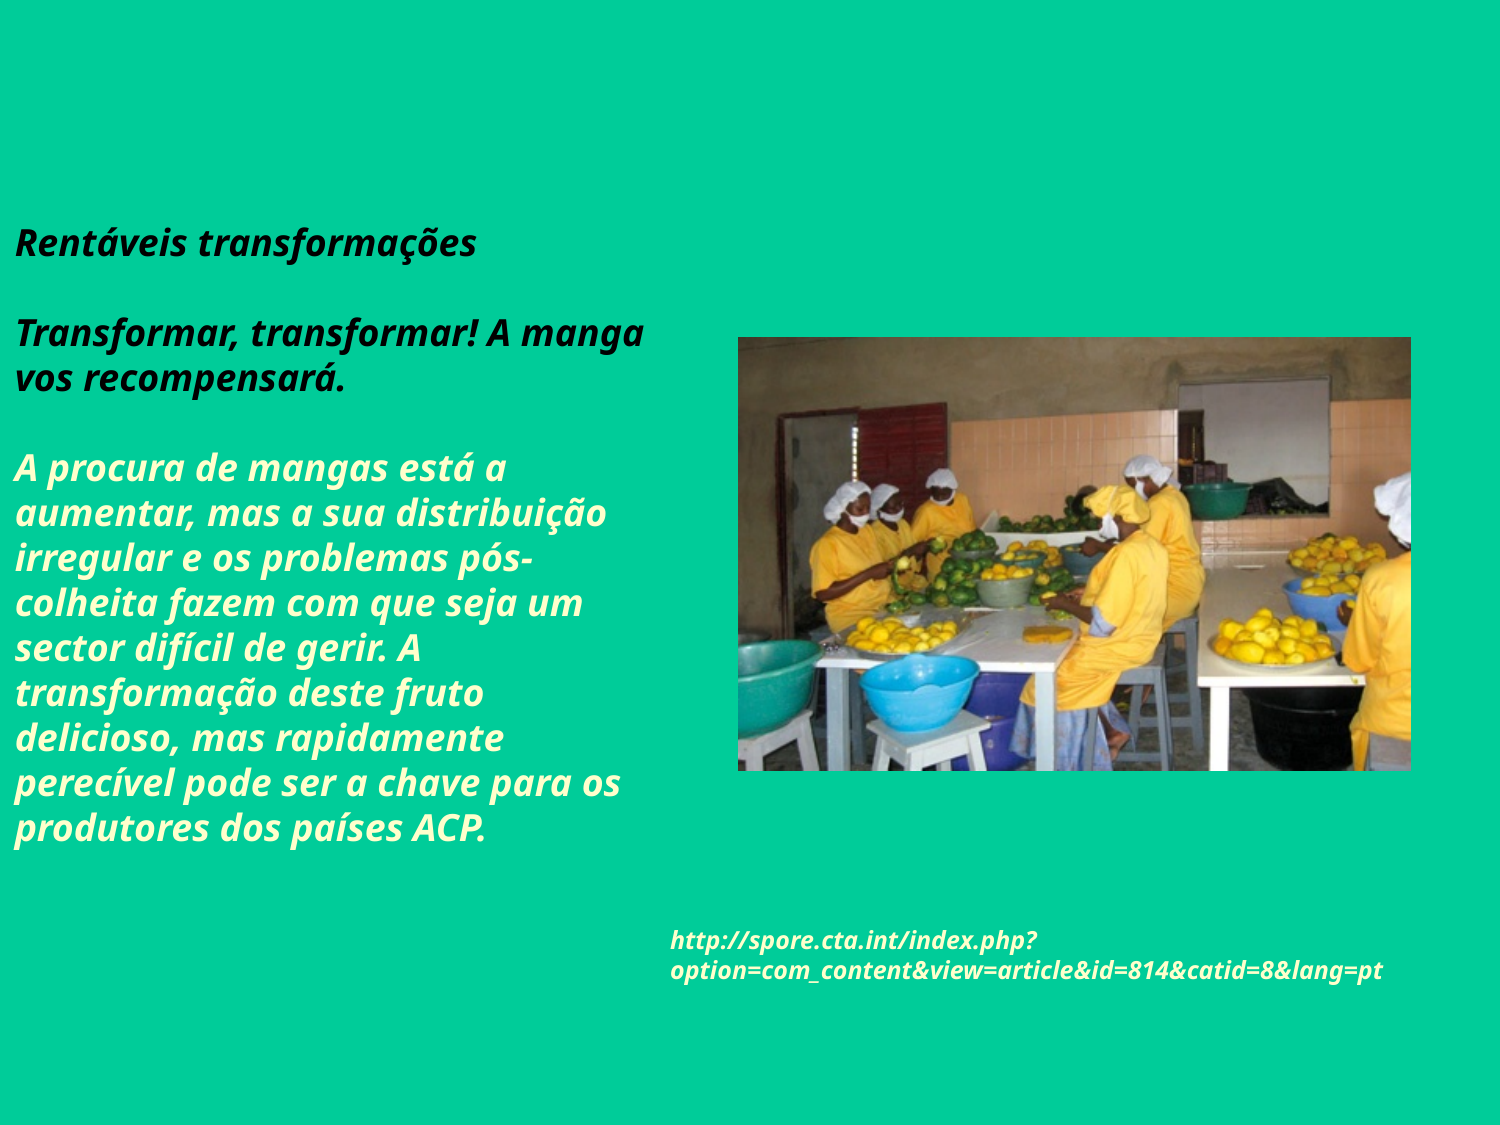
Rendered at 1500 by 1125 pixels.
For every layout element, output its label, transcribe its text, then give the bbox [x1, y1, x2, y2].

text_box http://spore.cta.int/index.php?option=com_content&view=article&id=814&catid=8&lang=pt [655, 916, 1406, 992]
text_box Rentáveis transformações Transformar, transformar! A manga vos recompensará. A procura de mangas está a aumentar, mas a sua distribuição irregular e os problemas pós-colheita fazem com que seja um sector difícil de gerir. A transformação deste fruto delicioso, mas rapidamente perecível pode ser a chave para os produtores dos países ACP. [0, 211, 662, 902]
picture [738, 337, 1411, 772]
